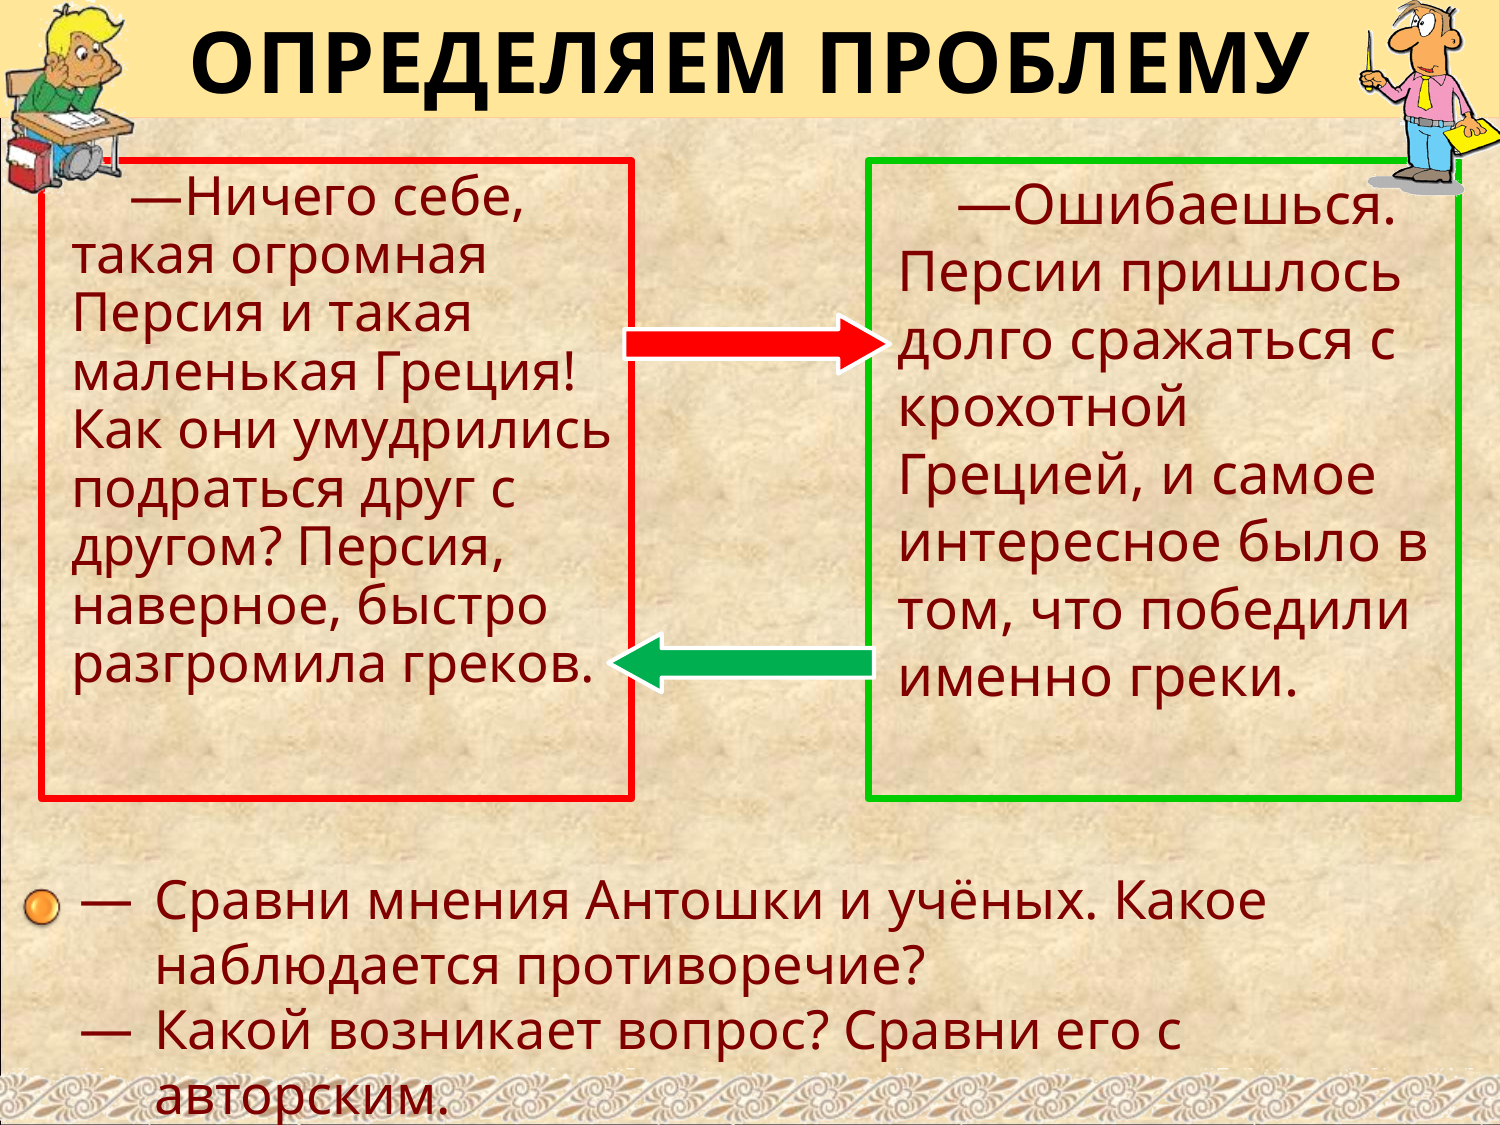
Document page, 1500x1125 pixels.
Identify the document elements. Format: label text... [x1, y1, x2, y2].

picture [635, 361, 865, 645]
list Ошибаешься. Персии пришлось долго сражаться с крохотной Грецией, и самое интересное было в том, что победили именно греки. [865, 157, 1462, 802]
list Ничего себе, такая огромная Персия и такая маленькая Греция! Как они умудрились подраться друг с другом? Персия, наверное, быстро разгромила греков. [38, 157, 635, 802]
title ОПРЕДЕЛЯЕМ ПРОБЛЕМУ [167, 0, 1346, 119]
text_box Сравни мнения Антошки и учёных. Какое наблюдается противоречие? Какой возникает вопрос? Сравни его с авторским. [64, 857, 1479, 1125]
picture [163, 119, 1351, 327]
text_box [622, 312, 893, 376]
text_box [2, 0, 163, 197]
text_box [1351, 0, 1500, 197]
picture [0, 118, 1500, 1125]
text_box [606, 631, 877, 695]
